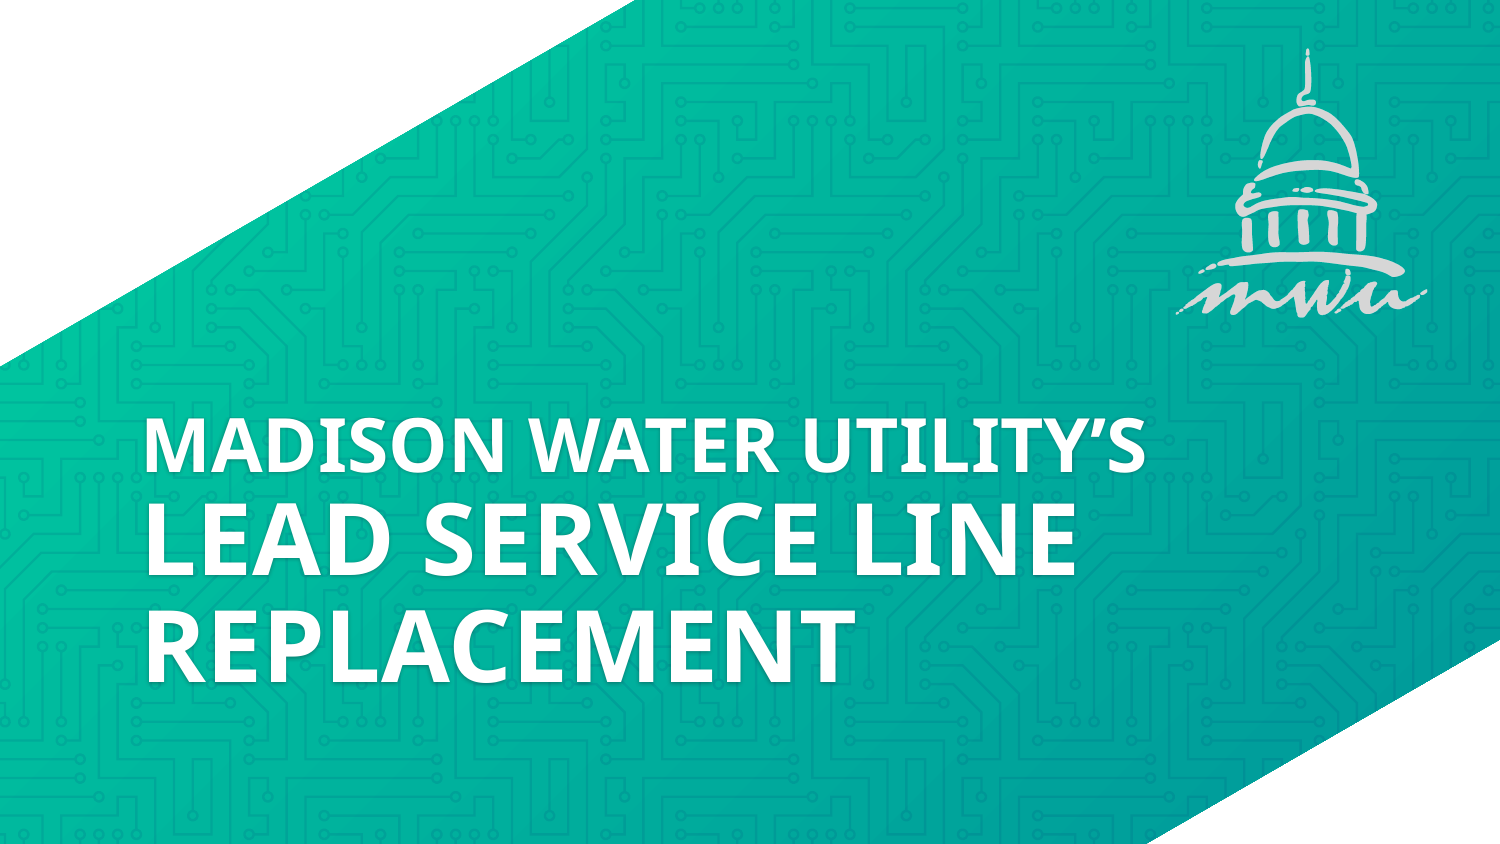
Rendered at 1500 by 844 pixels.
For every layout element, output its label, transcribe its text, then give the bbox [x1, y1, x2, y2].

title MADISON WATER UTILITY’S LEAD SERVICE LINE REPLACEMENT [140, 418, 1450, 705]
picture [1153, 35, 1450, 331]
